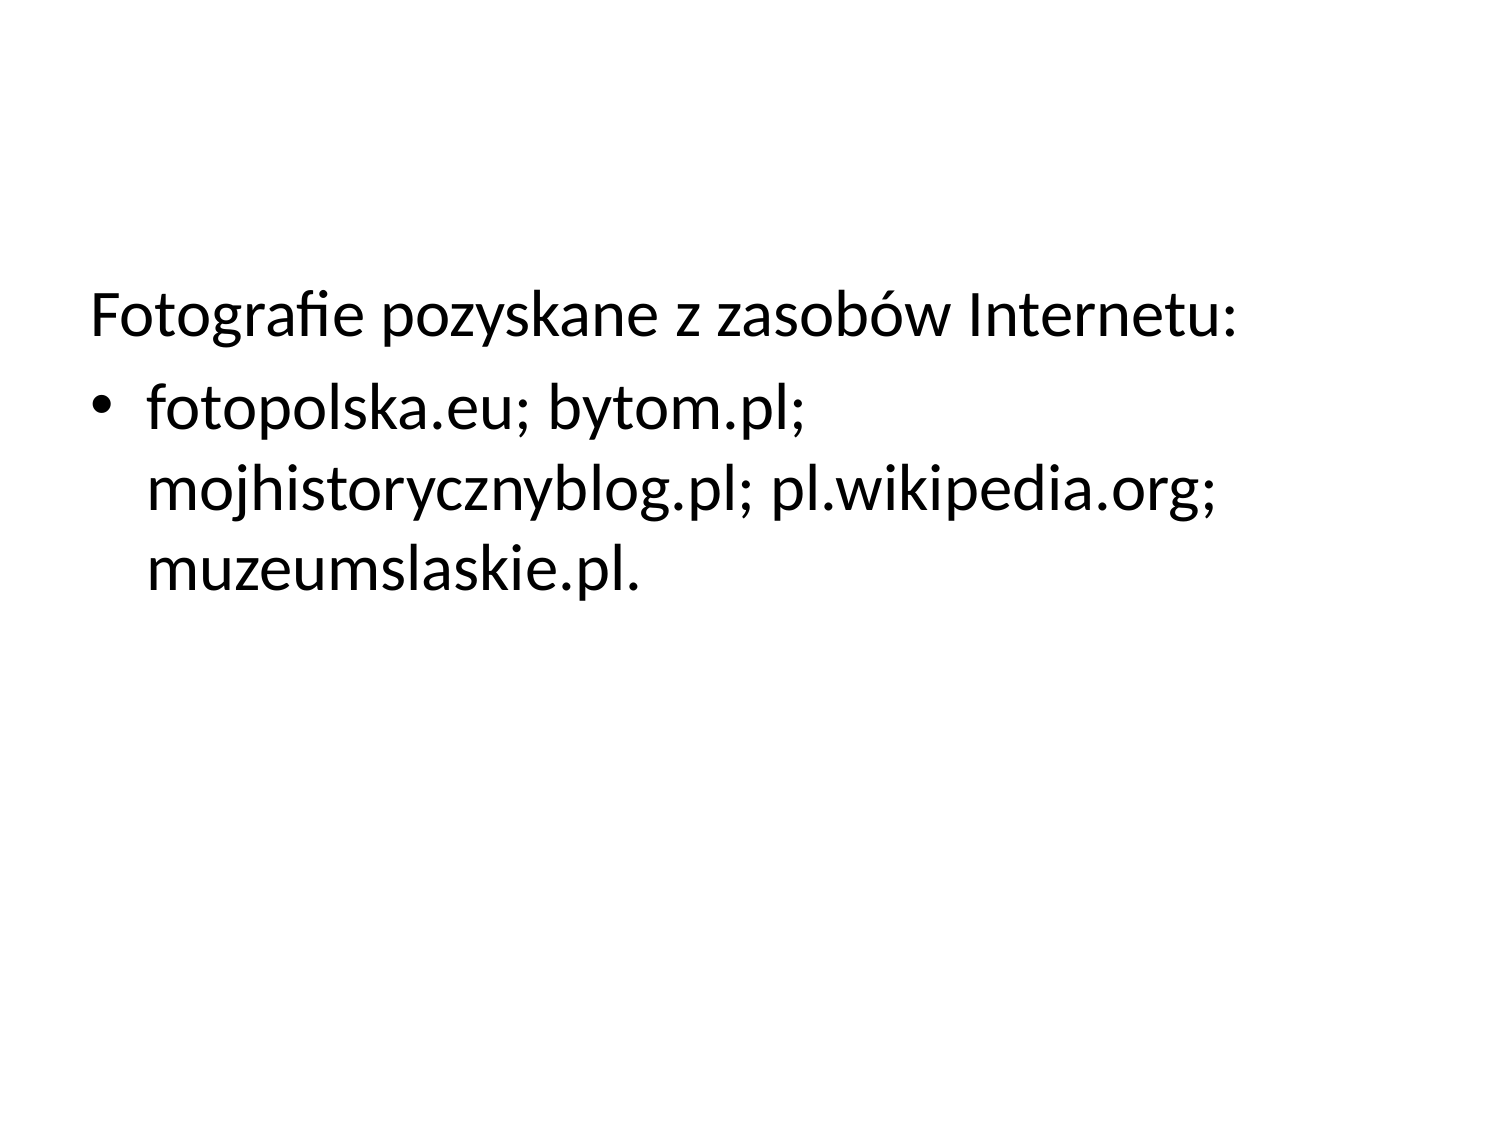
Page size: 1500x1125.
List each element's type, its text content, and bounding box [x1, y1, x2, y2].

list Fotografie pozyskane z zasobów Internetu: fotopolska.eu; bytom.pl; mojhistorycznyblog.pl; pl.wikipedia.org; muzeumslaskie.pl. [75, 262, 1425, 1005]
